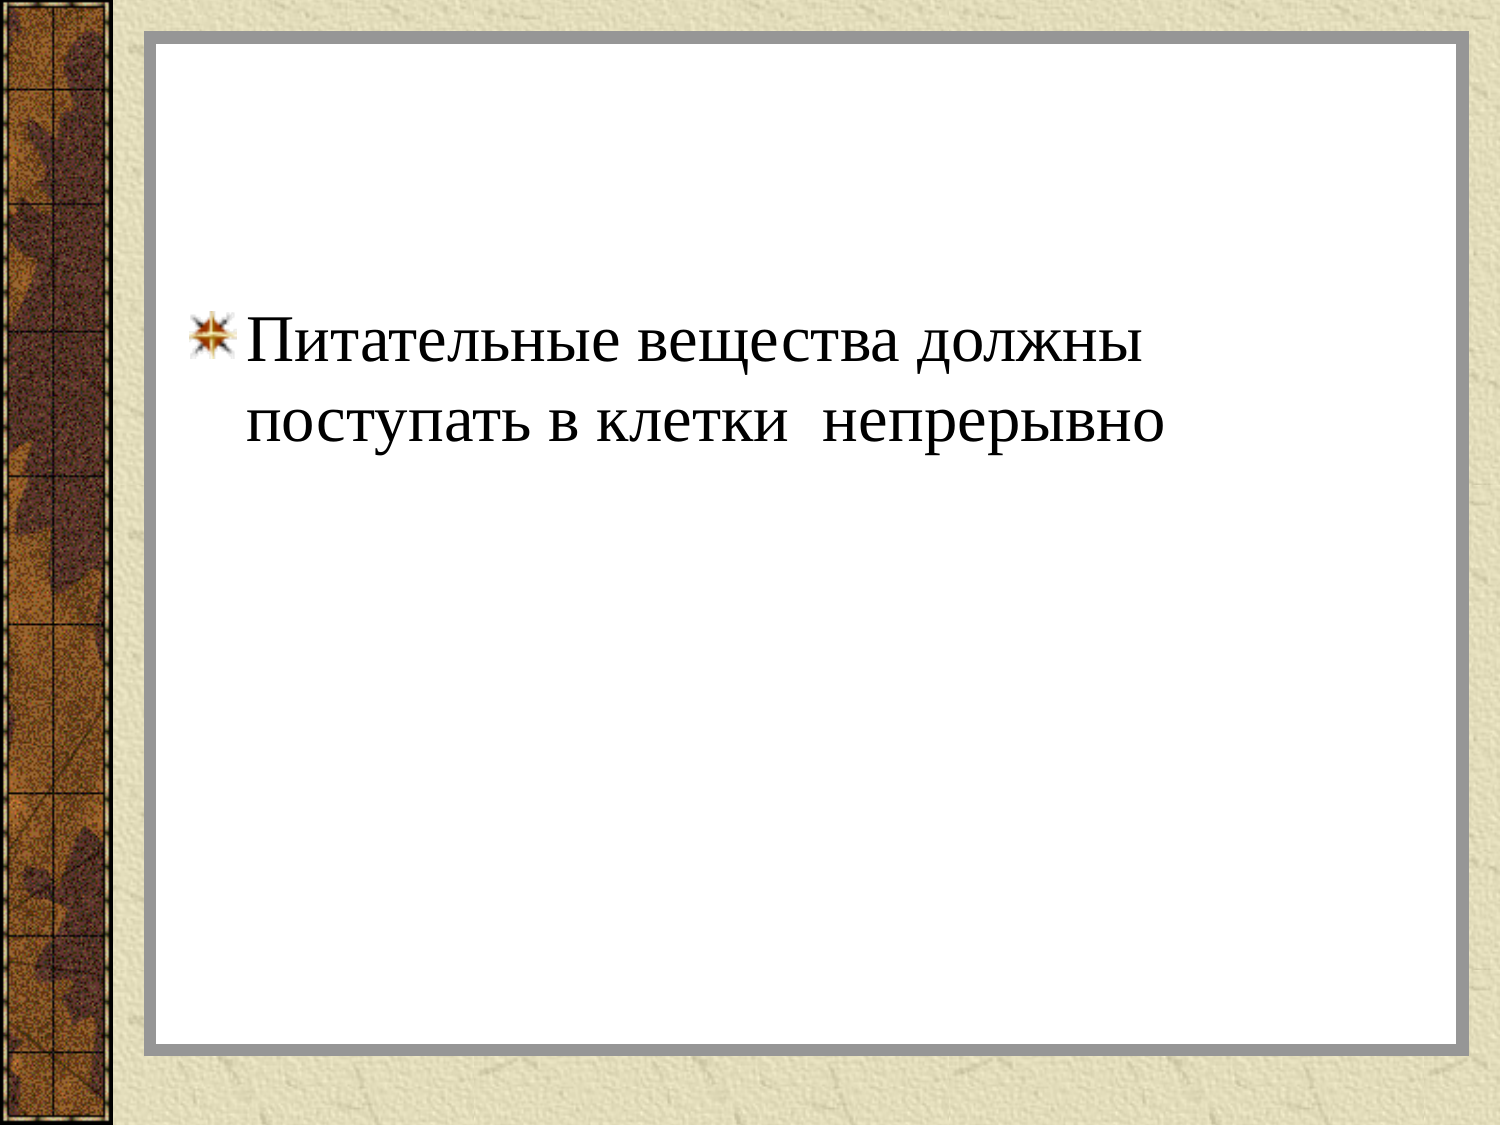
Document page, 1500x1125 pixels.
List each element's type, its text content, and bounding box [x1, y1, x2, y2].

list Питательные вещества должны поступать в клетки непрерывно [174, 287, 1451, 963]
picture [0, 0, 1500, 1125]
